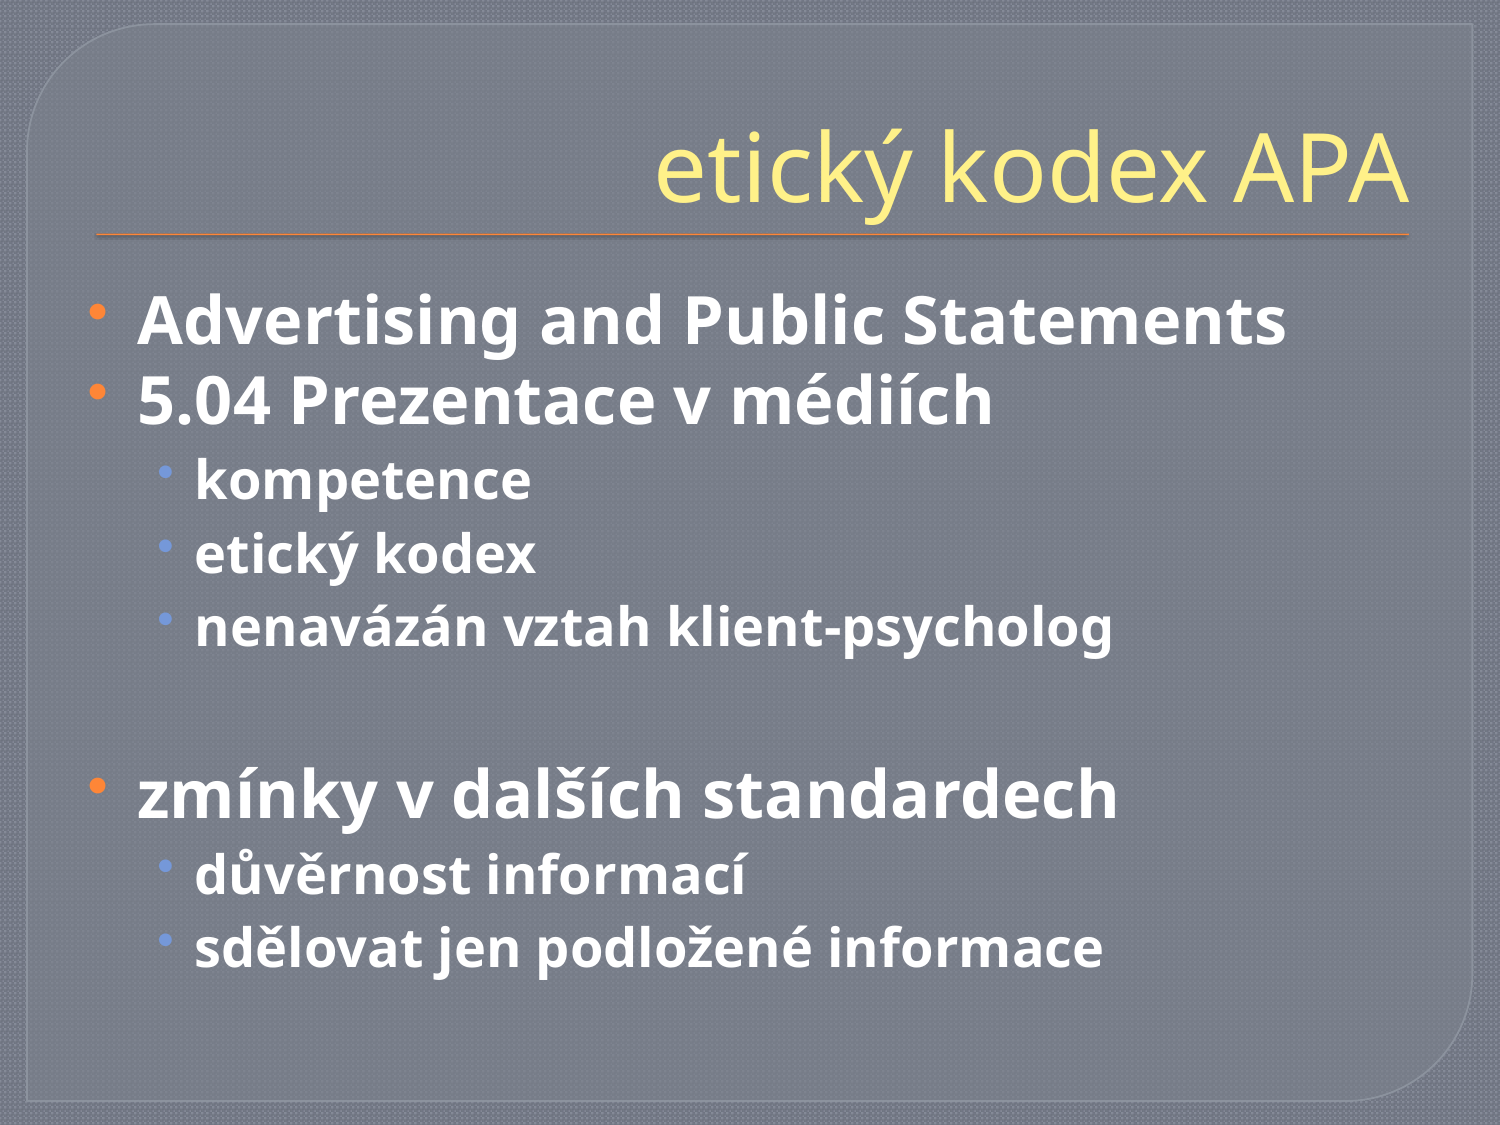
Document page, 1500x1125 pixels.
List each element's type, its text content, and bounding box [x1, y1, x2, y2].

list Advertising and Public Statements 5.04 Prezentace v médiích kompetence etický kodex nenavázán vztah klient-psycholog zmínky v dalších standardech důvěrnost informací sdělovat jen podložené informace [75, 270, 1425, 1013]
title etický kodex APA [75, 41, 1425, 230]
